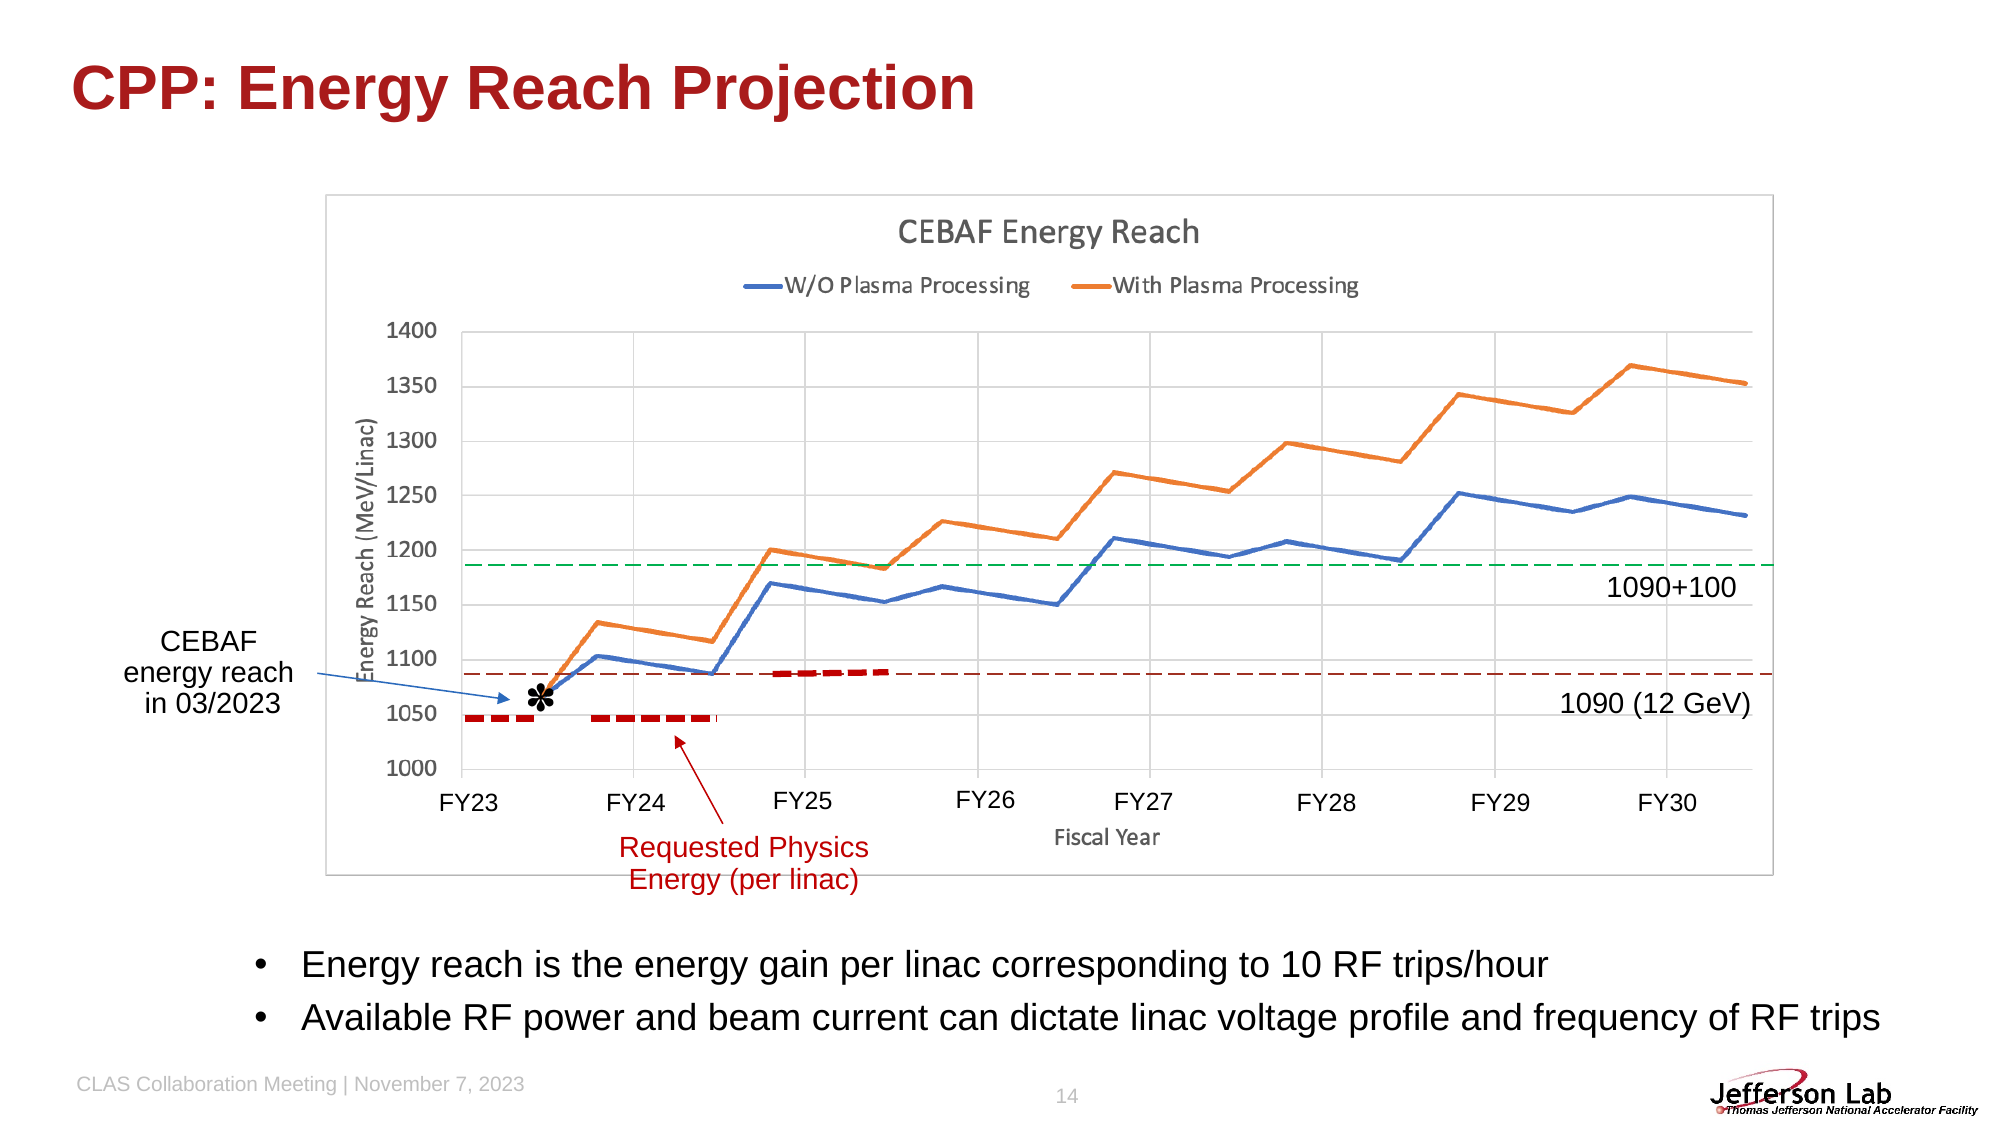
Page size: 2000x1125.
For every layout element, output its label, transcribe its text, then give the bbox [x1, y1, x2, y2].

text_box Requested Physics Energy (per linac) [603, 884, 885, 903]
text_box CEBAF energy reach in 03/2023 [108, 618, 318, 728]
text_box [317, 673, 510, 701]
title CPP: Energy Reach Projection [56, 50, 1944, 131]
text_box Energy reach is the energy gain per linac corresponding to 10 RF trips/hour Available RF power and beam current can dictate linac voltage profile and frequency of RF trips [239, 938, 1897, 1047]
picture [324, 193, 1774, 876]
picture [1699, 1061, 1989, 1124]
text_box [772, 671, 889, 675]
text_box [674, 734, 724, 824]
